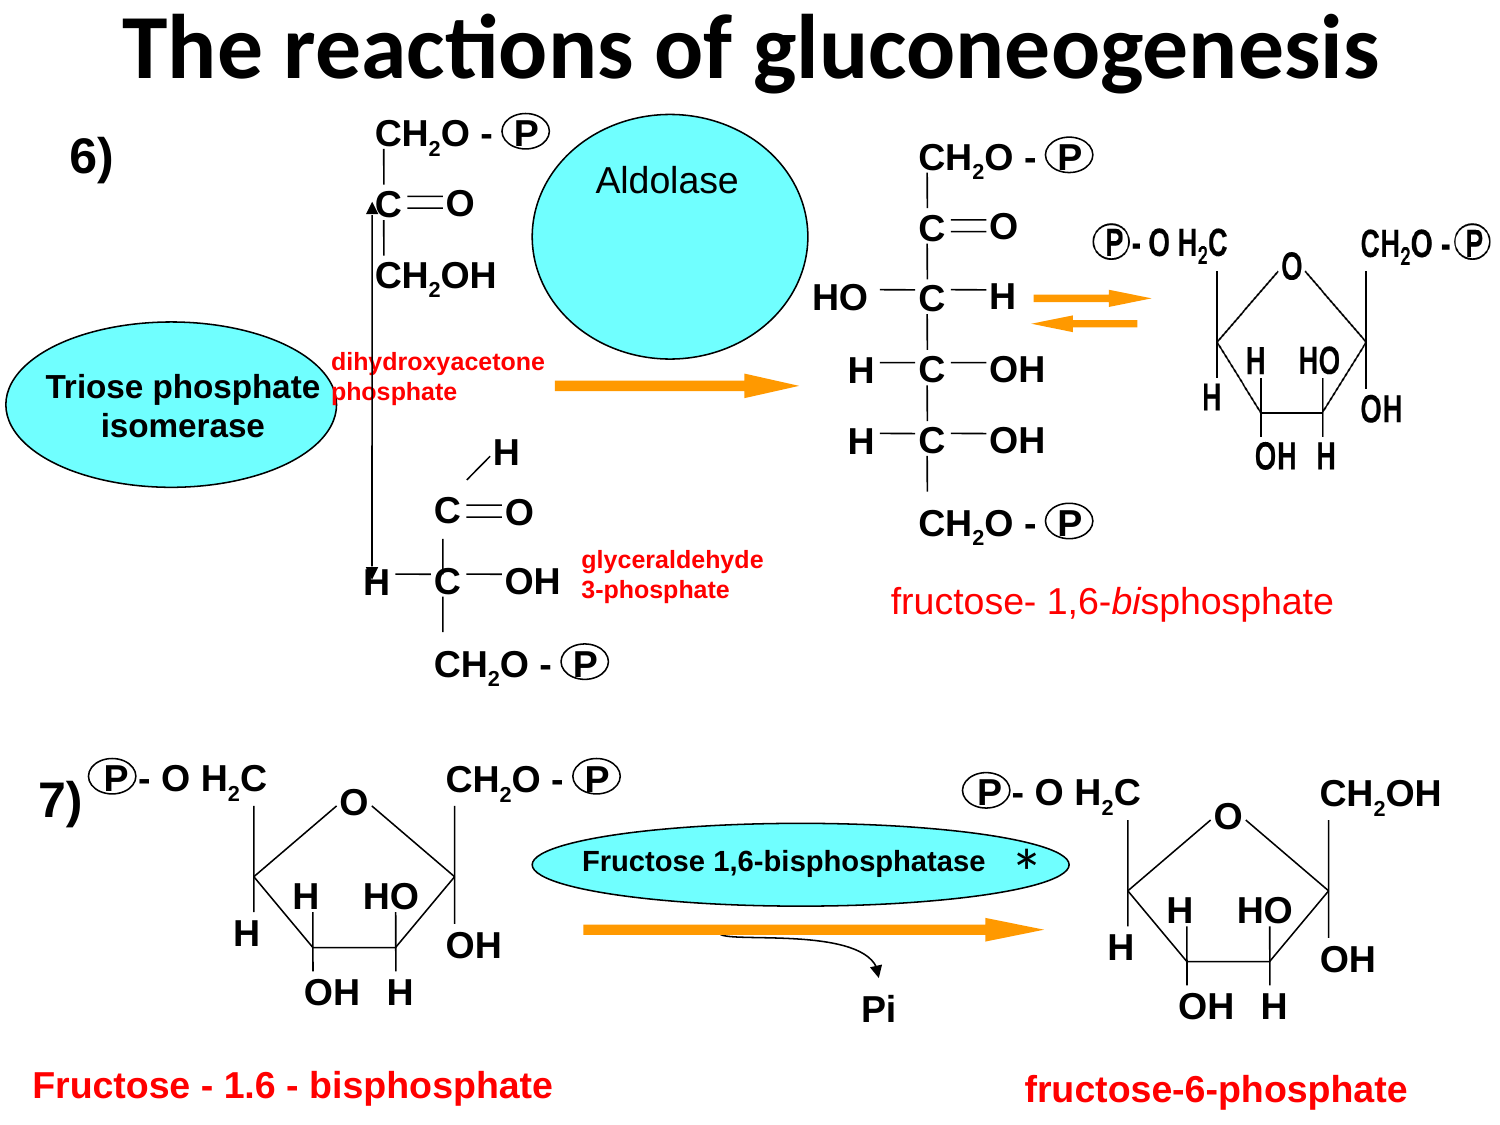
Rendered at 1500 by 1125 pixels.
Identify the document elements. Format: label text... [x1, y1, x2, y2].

text_box Fructose 1,6-bisphosphatase [567, 835, 995, 885]
picture [1087, 207, 1500, 504]
text_box [1045, 137, 1093, 173]
text_box P - O H2C [962, 760, 1235, 827]
text_box С [903, 196, 951, 256]
text_box [5, 374, 17, 435]
text_box 7) [23, 759, 112, 835]
text_box [532, 209, 808, 360]
text_box O [430, 171, 526, 232]
text_box O [324, 770, 396, 831]
text_box [554, 373, 800, 399]
text_box [36, 321, 307, 357]
text_box glyceraldehyde 3-phosphate [566, 536, 790, 612]
text_box С [419, 478, 467, 539]
text_box [613, 823, 988, 835]
text_box HO [1222, 878, 1317, 939]
text_box OH [289, 960, 371, 1021]
text_box [1033, 294, 1082, 303]
text_box CH2O - P [360, 101, 573, 168]
text_box HO [348, 864, 443, 925]
text_box [532, 844, 995, 907]
text_box [88, 758, 136, 794]
text_box Pi [796, 977, 962, 1038]
text_box 6) [54, 116, 144, 191]
text_box CH2O - P [903, 491, 1117, 558]
text_box OH [489, 549, 566, 610]
text_box С [360, 172, 408, 233]
text_box fructose- 1,6-bisphosphate [724, 569, 1500, 629]
text_box CH2OH [1304, 761, 1471, 828]
text_box OH [1163, 974, 1245, 1035]
text_box [962, 772, 1010, 809]
text_box H [1245, 974, 1317, 1035]
text_box H [1092, 915, 1164, 976]
text_box [561, 643, 609, 680]
text_box * [995, 822, 1059, 917]
text_box dihydroxyacetone phosphate [316, 338, 366, 413]
text_box [501, 113, 550, 148]
text_box O [490, 480, 585, 541]
text_box СH2OH [376, 243, 558, 310]
text_box H [348, 550, 408, 611]
text_box CH2O - P [903, 125, 1117, 192]
text_box H [1151, 879, 1222, 939]
text_box С [903, 408, 951, 469]
text_box [1059, 853, 1070, 876]
text_box [1031, 315, 1082, 333]
text_box dihydroxyacetone phosphate [376, 338, 565, 413]
text_box СH2OH [360, 243, 366, 310]
text_box OH [430, 913, 526, 973]
text_box H [832, 409, 892, 470]
text_box [1045, 503, 1093, 539]
text_box OH [1304, 927, 1400, 987]
text_box O [974, 195, 1069, 255]
text_box CH2O - P [419, 632, 632, 699]
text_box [719, 932, 880, 979]
text_box HO [797, 265, 892, 326]
text_box [583, 917, 1045, 942]
text_box Triose phosphate isomerase [17, 357, 349, 452]
text_box OH [974, 337, 1069, 398]
text_box P - O H2C [88, 746, 361, 813]
text_box OH [974, 408, 1069, 469]
text_box [575, 114, 765, 148]
text_box [35, 452, 307, 488]
text_box H [277, 864, 348, 925]
text_box fructose-6-phosphate [1009, 1057, 1459, 1118]
text_box H [974, 264, 1022, 325]
text_box H [371, 960, 443, 1021]
title The reactions of gluconeogenesis [76, 0, 1427, 112]
text_box H [218, 901, 290, 962]
text_box O [1198, 784, 1270, 845]
text_box H [832, 338, 892, 399]
text_box С [419, 549, 467, 610]
text_box С [903, 337, 951, 398]
text_box Aldolase [501, 148, 833, 209]
text_box Fructose - 1.6 - bisphosphate [17, 1053, 621, 1114]
text_box H [478, 420, 538, 481]
text_box CH2O - P [430, 747, 662, 814]
text_box С [903, 267, 951, 327]
text_box [572, 758, 621, 794]
